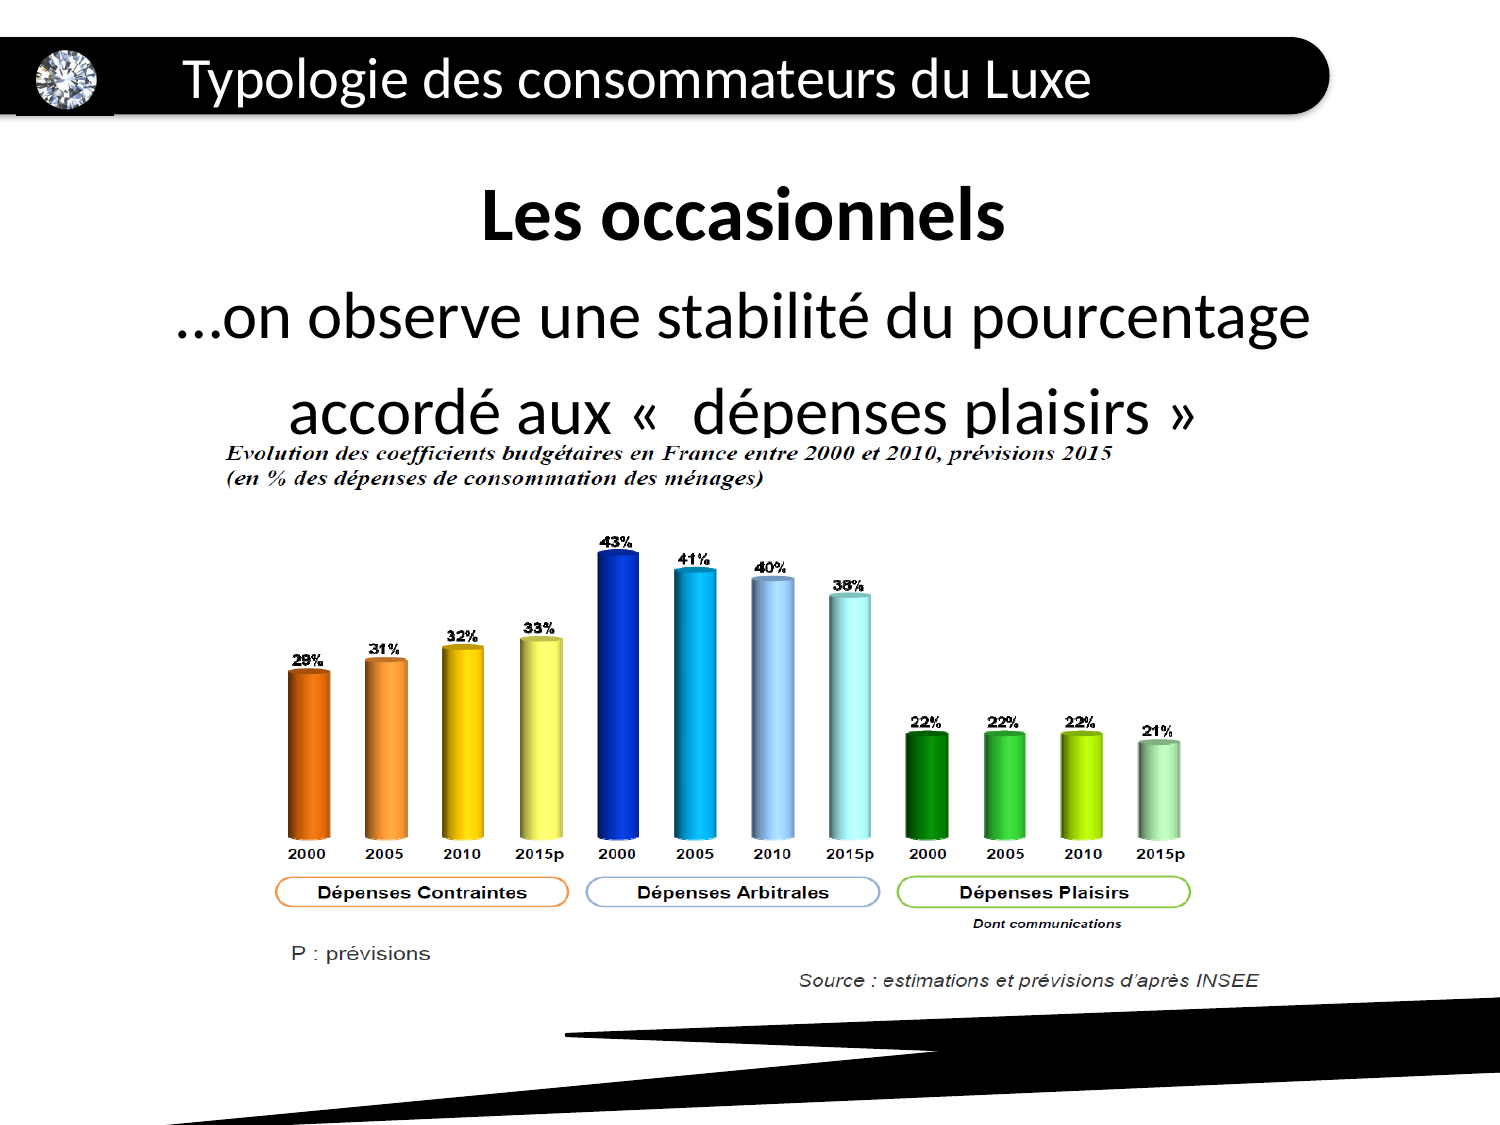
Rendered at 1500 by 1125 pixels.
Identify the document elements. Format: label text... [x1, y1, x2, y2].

text_box Typologie des consommateurs du Luxe [0, 37, 1330, 115]
text_box Les occasionnels …on observe une stabilité du pourcentage accordé aux « dépenses plaisirs » [88, 137, 1400, 917]
picture [16, 44, 114, 116]
text_box [564, 998, 1483, 1051]
text_box [165, 997, 1500, 1125]
picture [196, 437, 1304, 1000]
